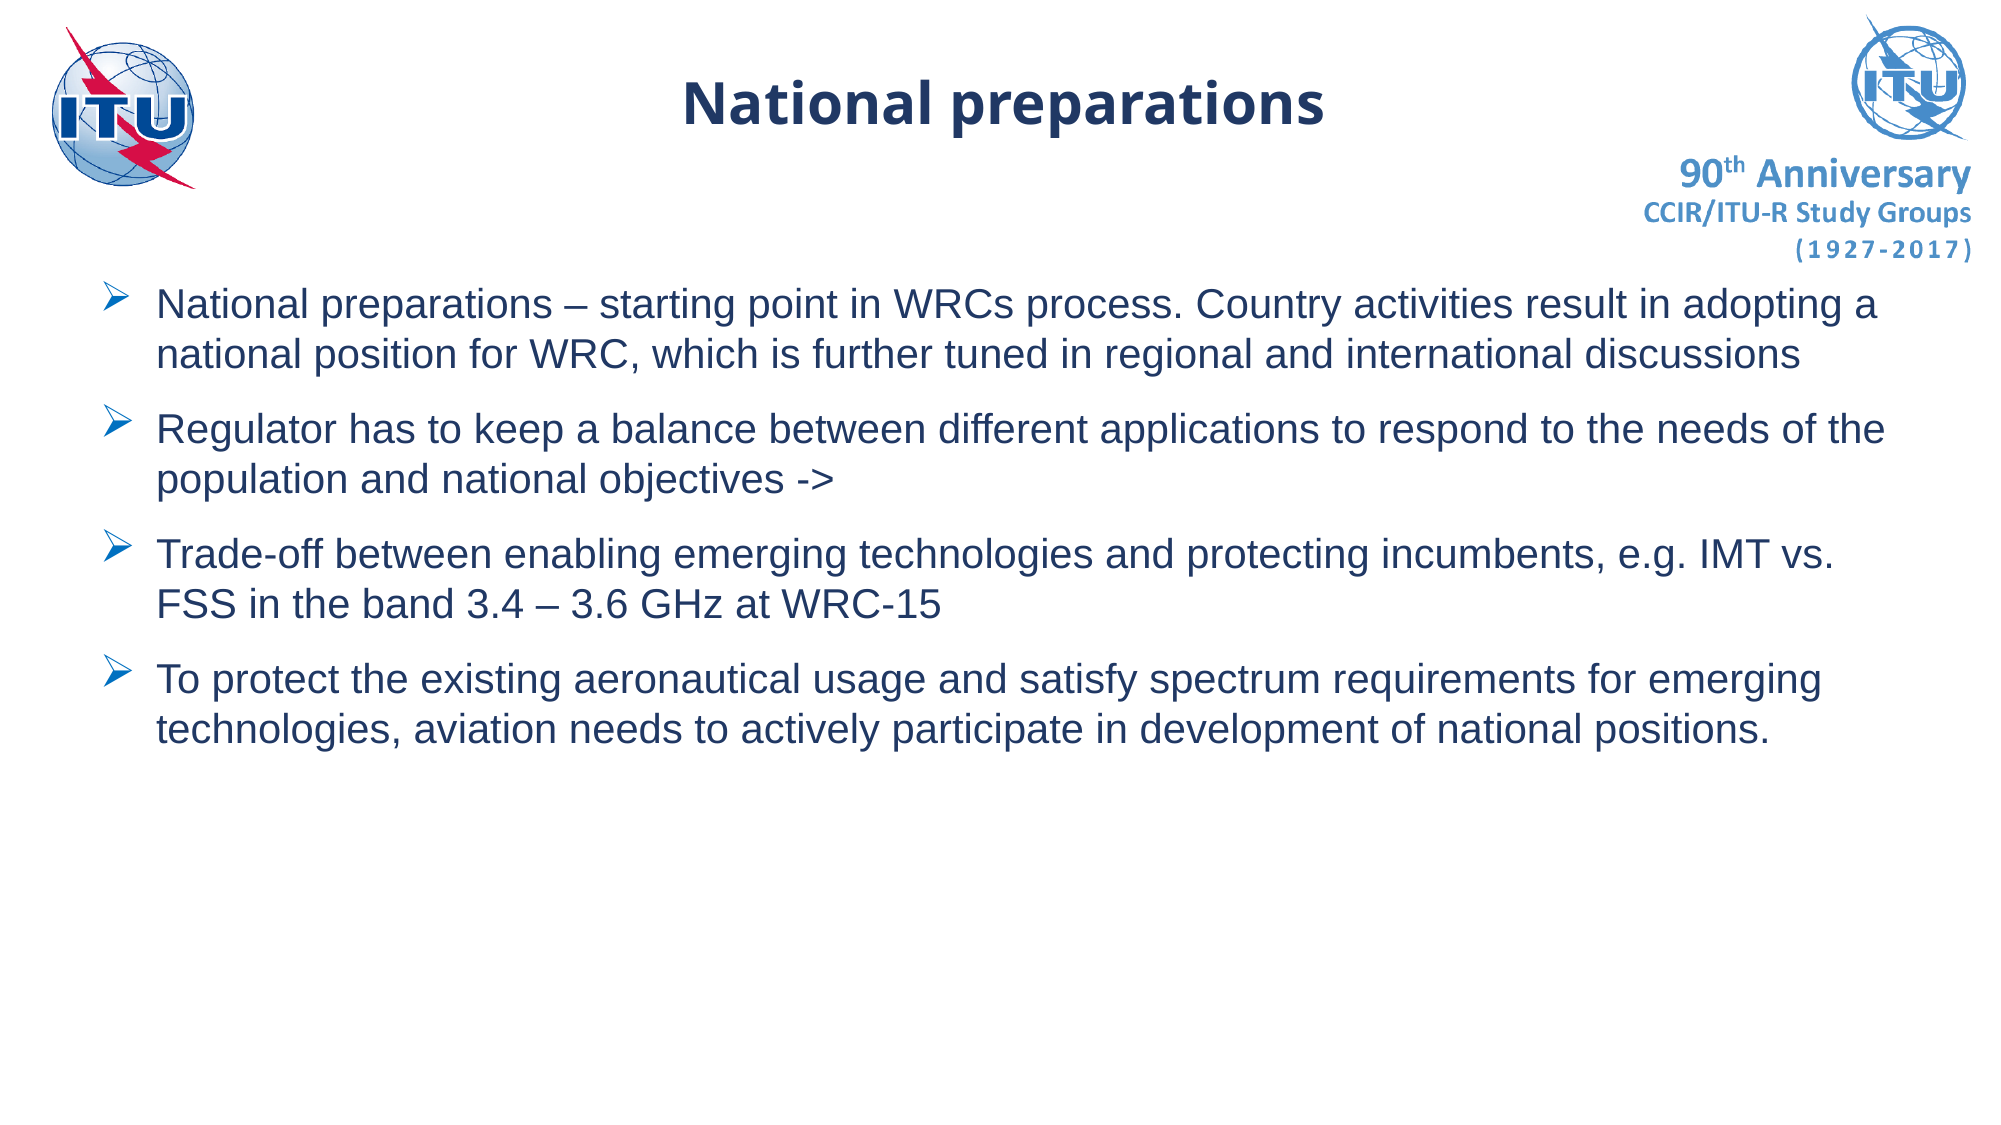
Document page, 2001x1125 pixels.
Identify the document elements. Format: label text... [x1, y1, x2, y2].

text_box National preparations [298, 58, 1709, 144]
text_box National preparations – starting point in WRCs process. Country activities result in adopting a national position for WRC, which is further tuned in regional and international discussions Regulator has to keep a balance between different applications to respond to the needs of the population and national objectives -> Trade-off between enabling emerging technologies and protecting incumbents, e.g. IMT vs. FSS in the band 3.4 – 3.6 GHz at WRC-15 To protect the existing aeronautical usage and satisfy spectrum requirements for emerging technologies, aviation needs to actively participate in development of national positions. [85, 269, 1922, 760]
picture [45, 27, 200, 189]
picture [1637, 9, 1979, 270]
